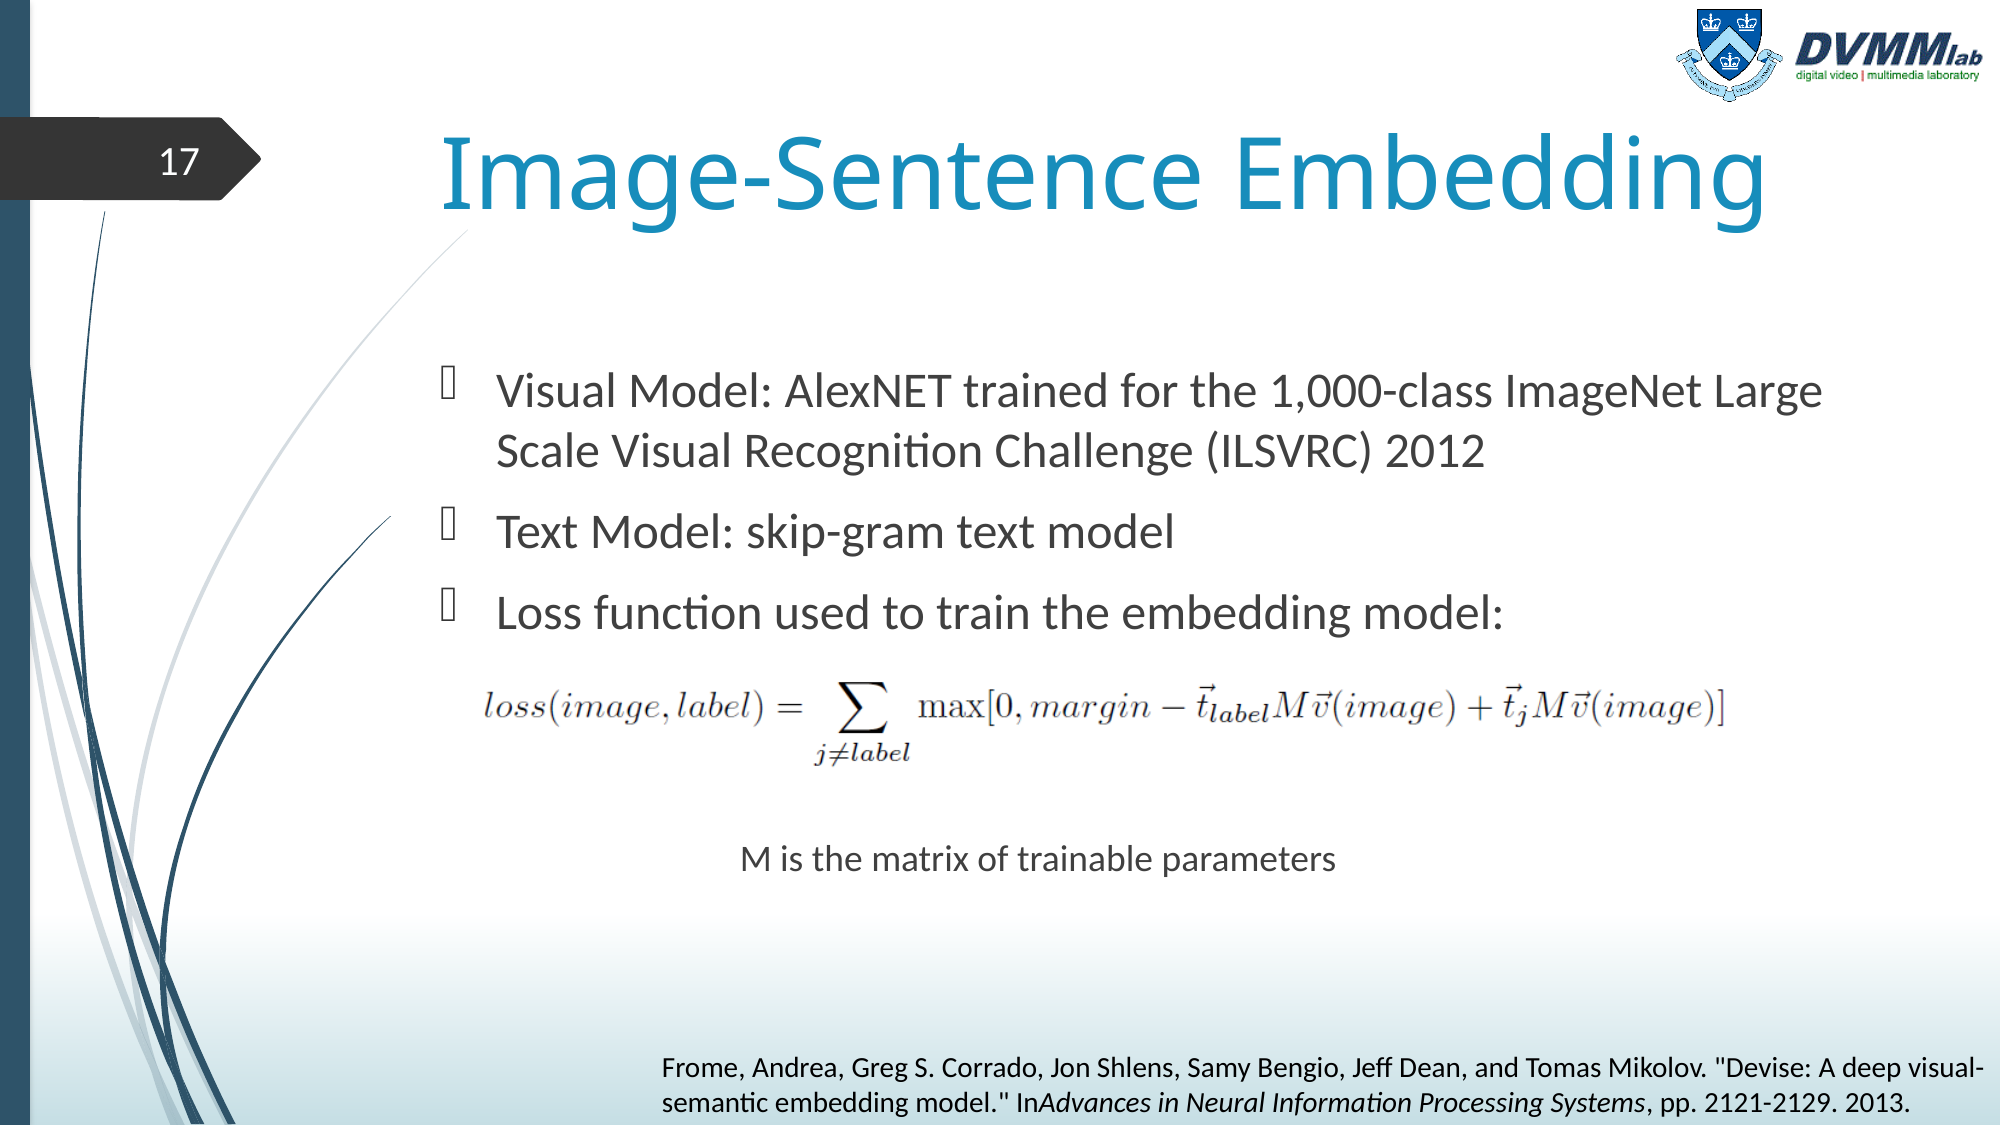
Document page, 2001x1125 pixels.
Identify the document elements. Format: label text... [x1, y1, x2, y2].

picture [1674, 5, 1785, 102]
slide_number 17 [87, 129, 216, 190]
picture [476, 664, 1736, 773]
title Image-Sentence Embedding [425, 102, 1888, 313]
text_box Frome, Andrea, Greg S. Corrado, Jon Shlens, Samy Bengio, Jeff Dean, and Tomas Mikolov. "Devise: A deep visual-semantic embedding model." InAdvances in Neural Information Processing Systems, pp. 2121-2129. 2013. [647, 1040, 2000, 1125]
list Visual Model: AlexNET trained for the 1,000-class ImageNet Large Scale Visual Recognition Challenge (ILSVRC) 2012 Text Model: skip-gram text model Loss function used to train the embedding model: M is the matrix of trainable parameters [424, 350, 1888, 970]
picture [1793, 29, 1985, 84]
